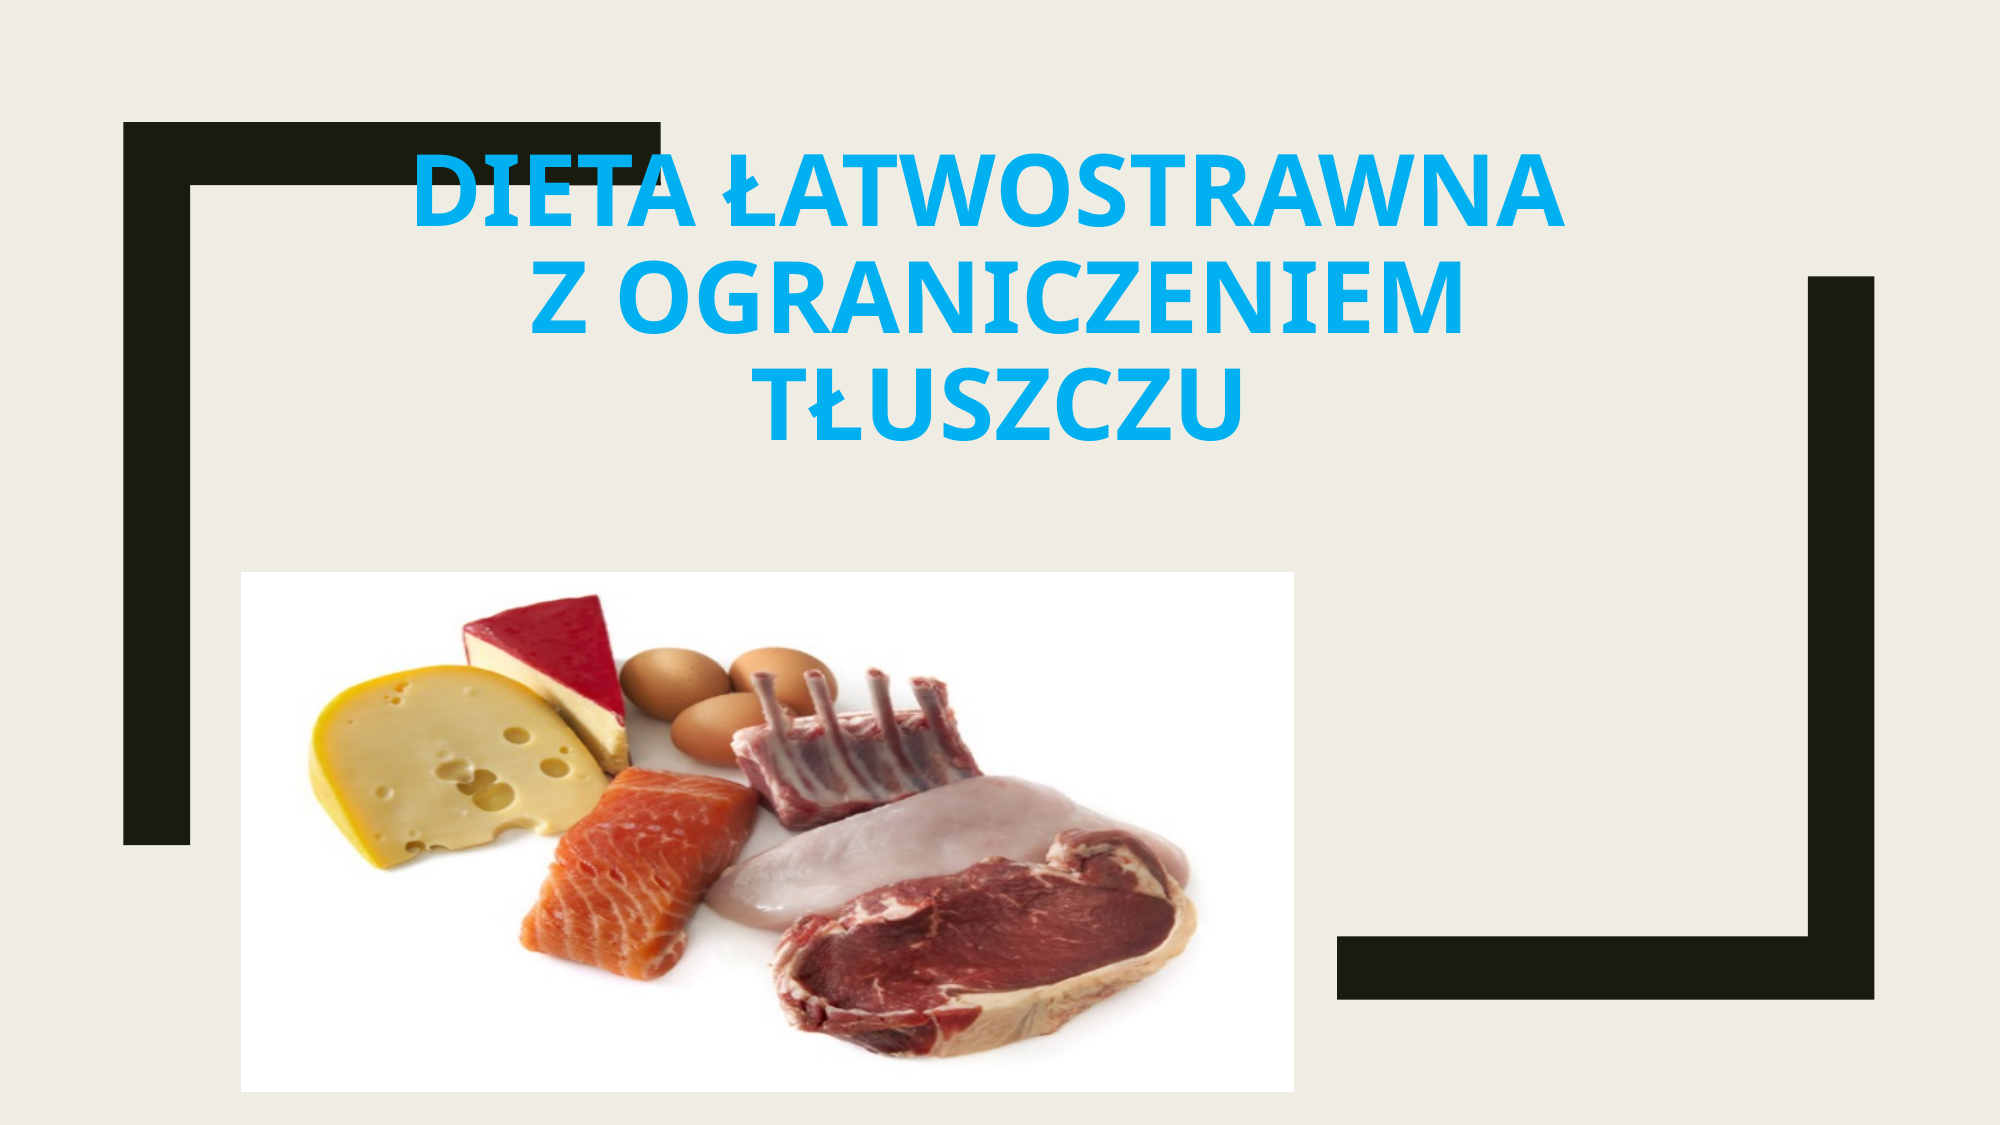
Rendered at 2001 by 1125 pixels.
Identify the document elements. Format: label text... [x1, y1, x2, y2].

title DIETA ŁATWOSTRAWNA Z OGRANICZENIEM TŁUSZCZU [314, 207, 1686, 469]
picture [241, 572, 1294, 1093]
